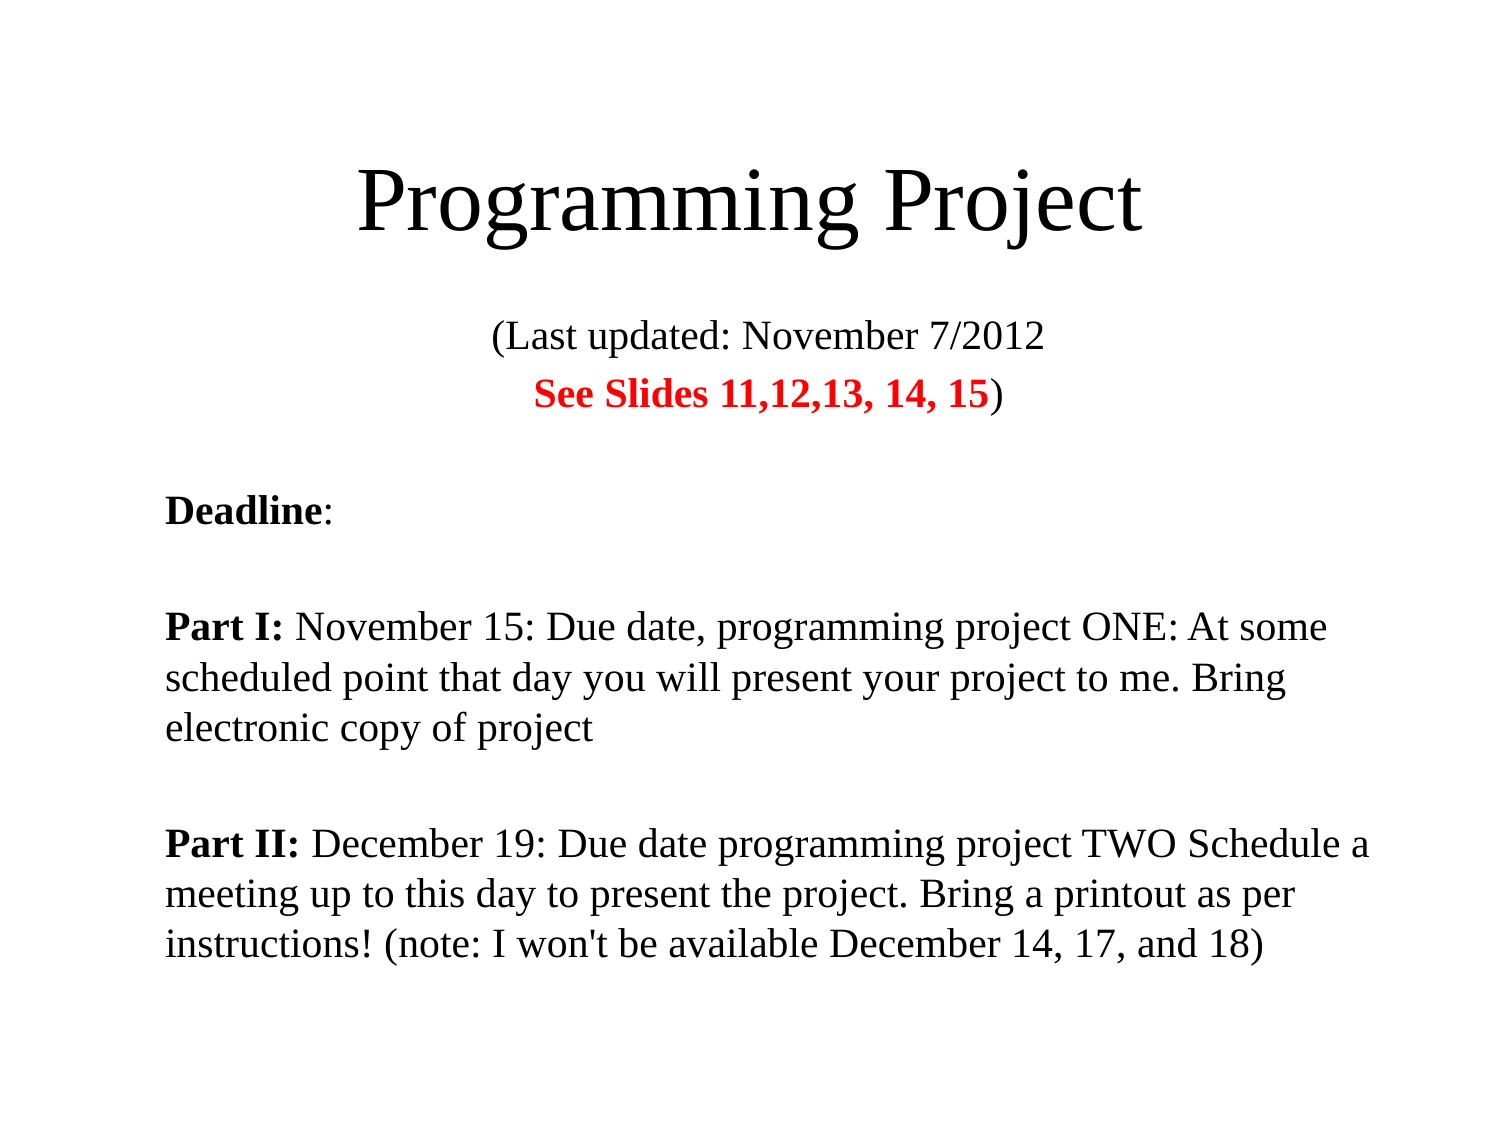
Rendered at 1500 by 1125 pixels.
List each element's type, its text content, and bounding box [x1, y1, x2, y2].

subtitle (Last updated: November 7/2012 See Slides 11,12,13, 14, 15) Deadline: Part I: November 15: Due date, programming project ONE: At some scheduled point that day you will present your project to me. Bring electronic copy of project Part II: December 19: Due date programming project TWO Schedule a meeting up to this day to present the project. Bring a printout as per instructions! (note: I won't be available December 14, 17, and 18) [149, 299, 1388, 926]
title Programming Project [112, 99, 1388, 288]
